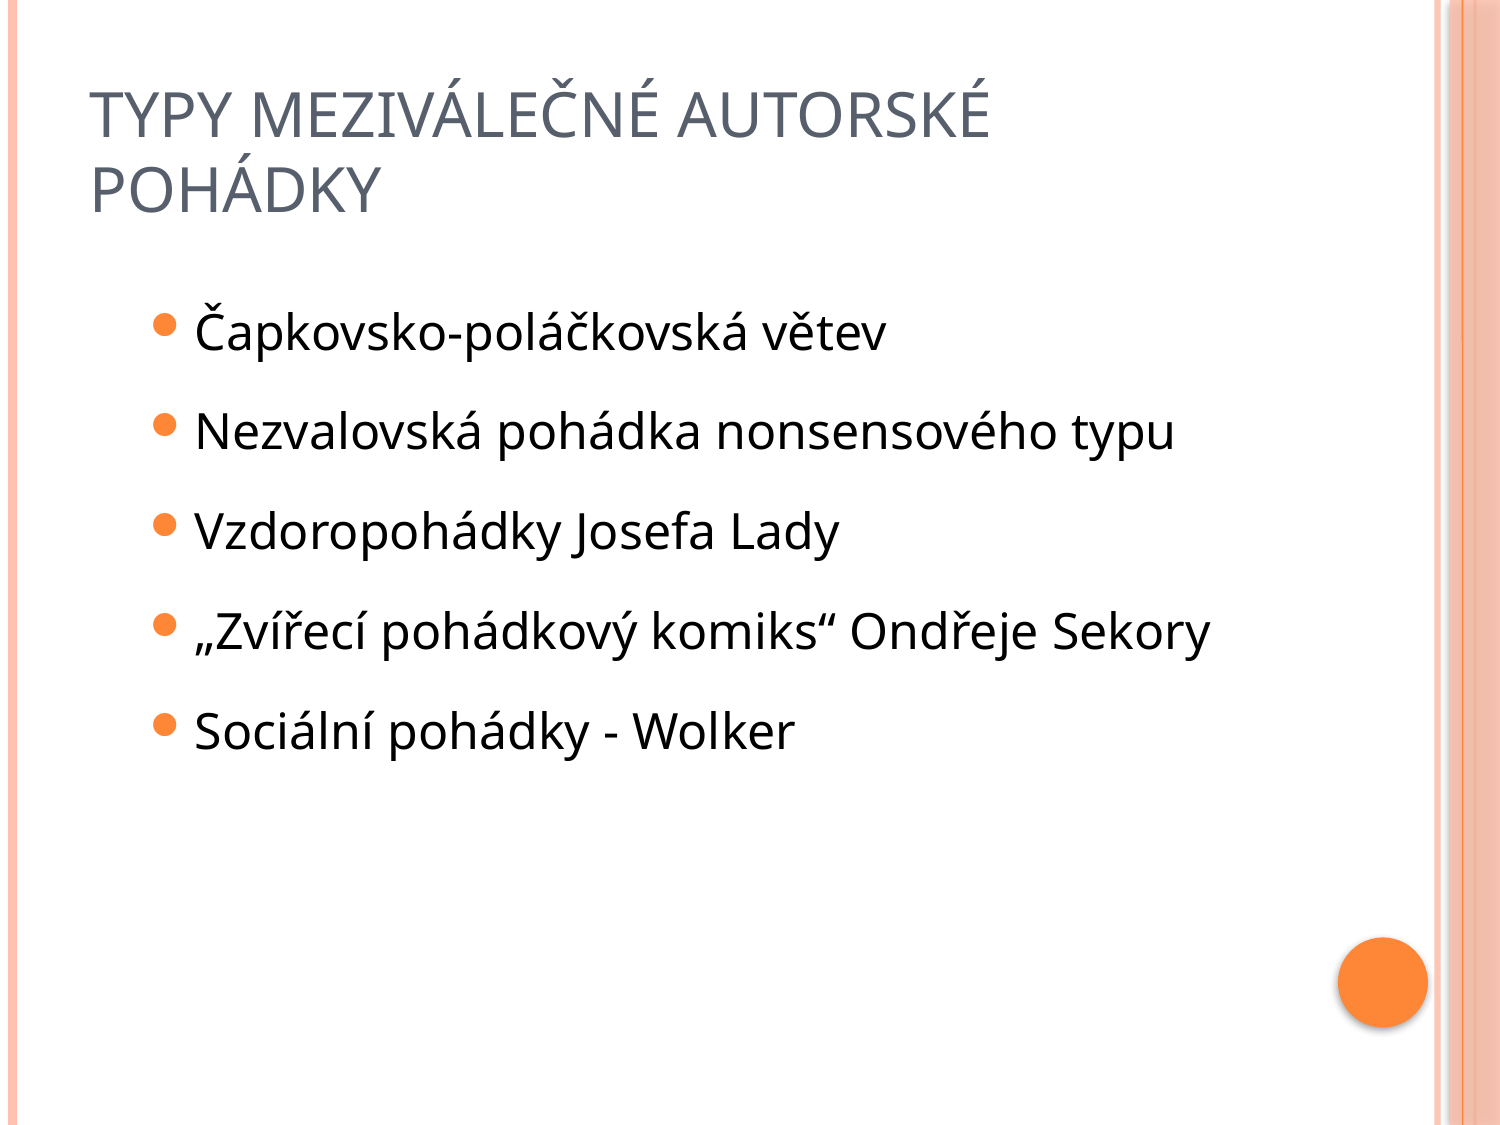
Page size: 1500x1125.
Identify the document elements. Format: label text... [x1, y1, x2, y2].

list Čapkovsko-poláčkovská větev Nezvalovská pohádka nonsensového typu Vzdoropohádky Josefa Lady „Zvířecí pohádkový komiks“ Ondřeje Sekory Sociální pohádky - Wolker [75, 262, 1300, 1062]
title Typy meziválečné autorské pohádky [75, 45, 1300, 233]
